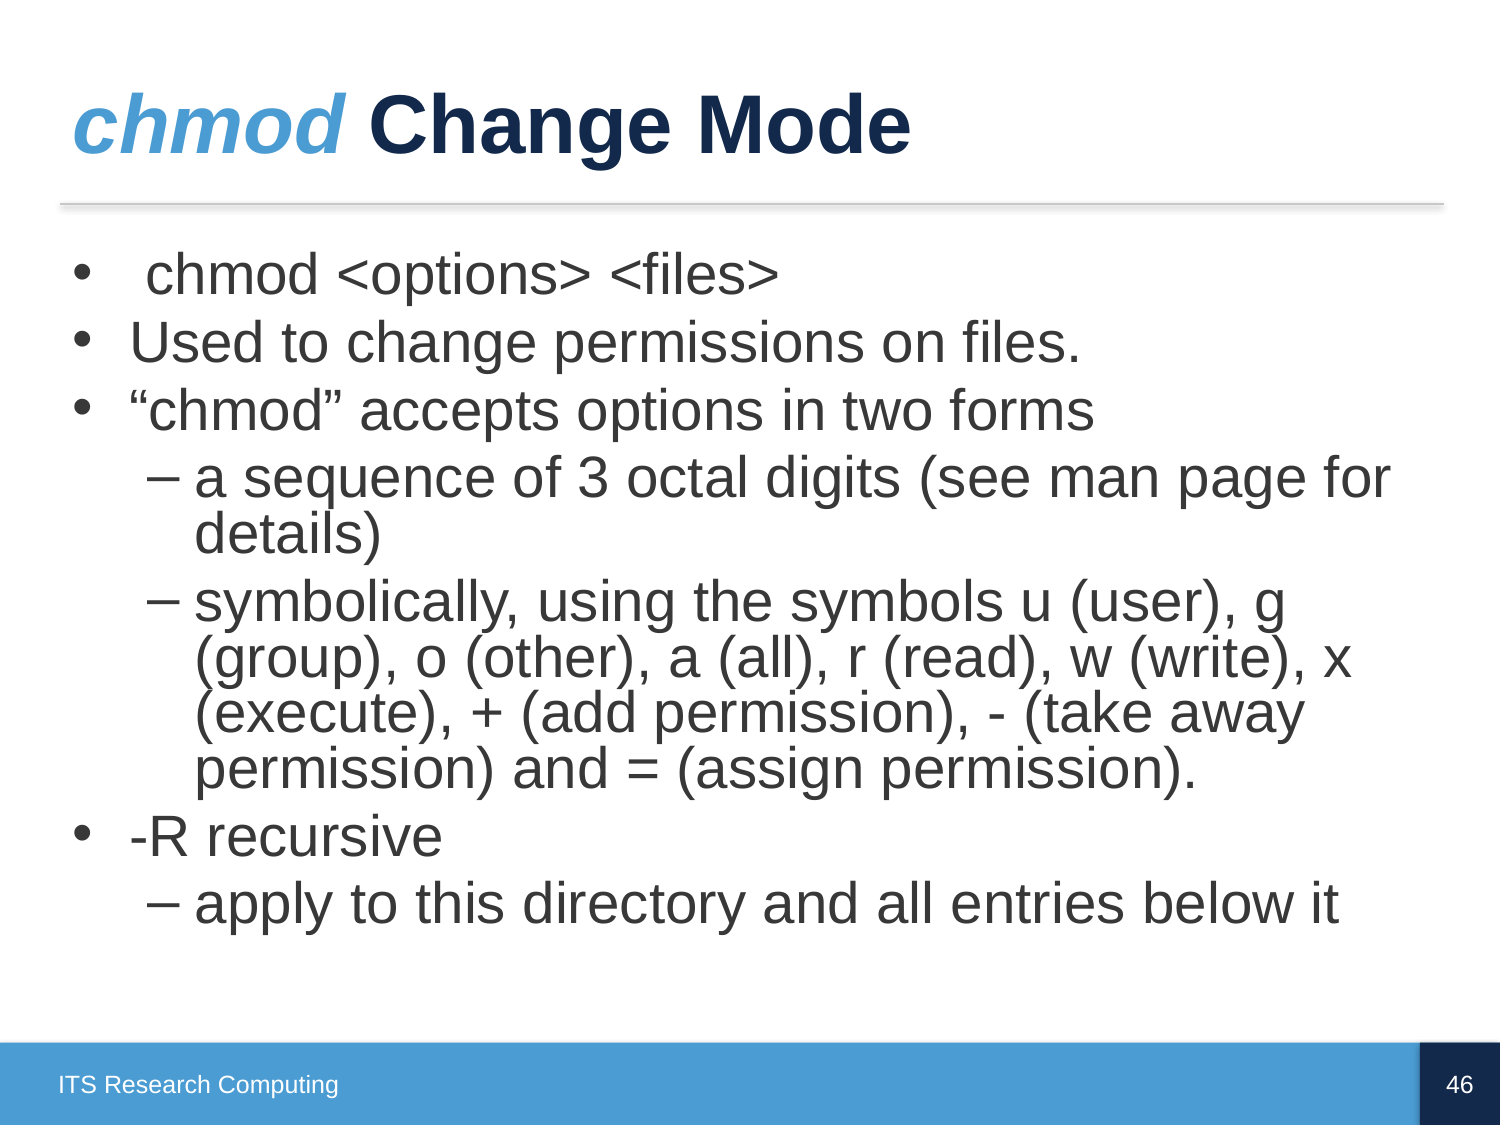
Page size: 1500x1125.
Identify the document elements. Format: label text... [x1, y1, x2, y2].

list chmod <options> <files> Used to change permissions on files. “chmod” accepts options in two forms a sequence of 3 octal digits (see man page for details) symbolically, using the symbols u (user), g (group), o (other), a (all), r (read), w (write), x (execute), + (add permission), - (take away permission) and = (assign permission). -R recursive apply to this directory and all entries below it [57, 242, 1442, 978]
title chmod Change Mode [57, 35, 1444, 205]
footer ITS Research Computing [43, 1042, 776, 1125]
slide_number 46 [1419, 1042, 1500, 1125]
